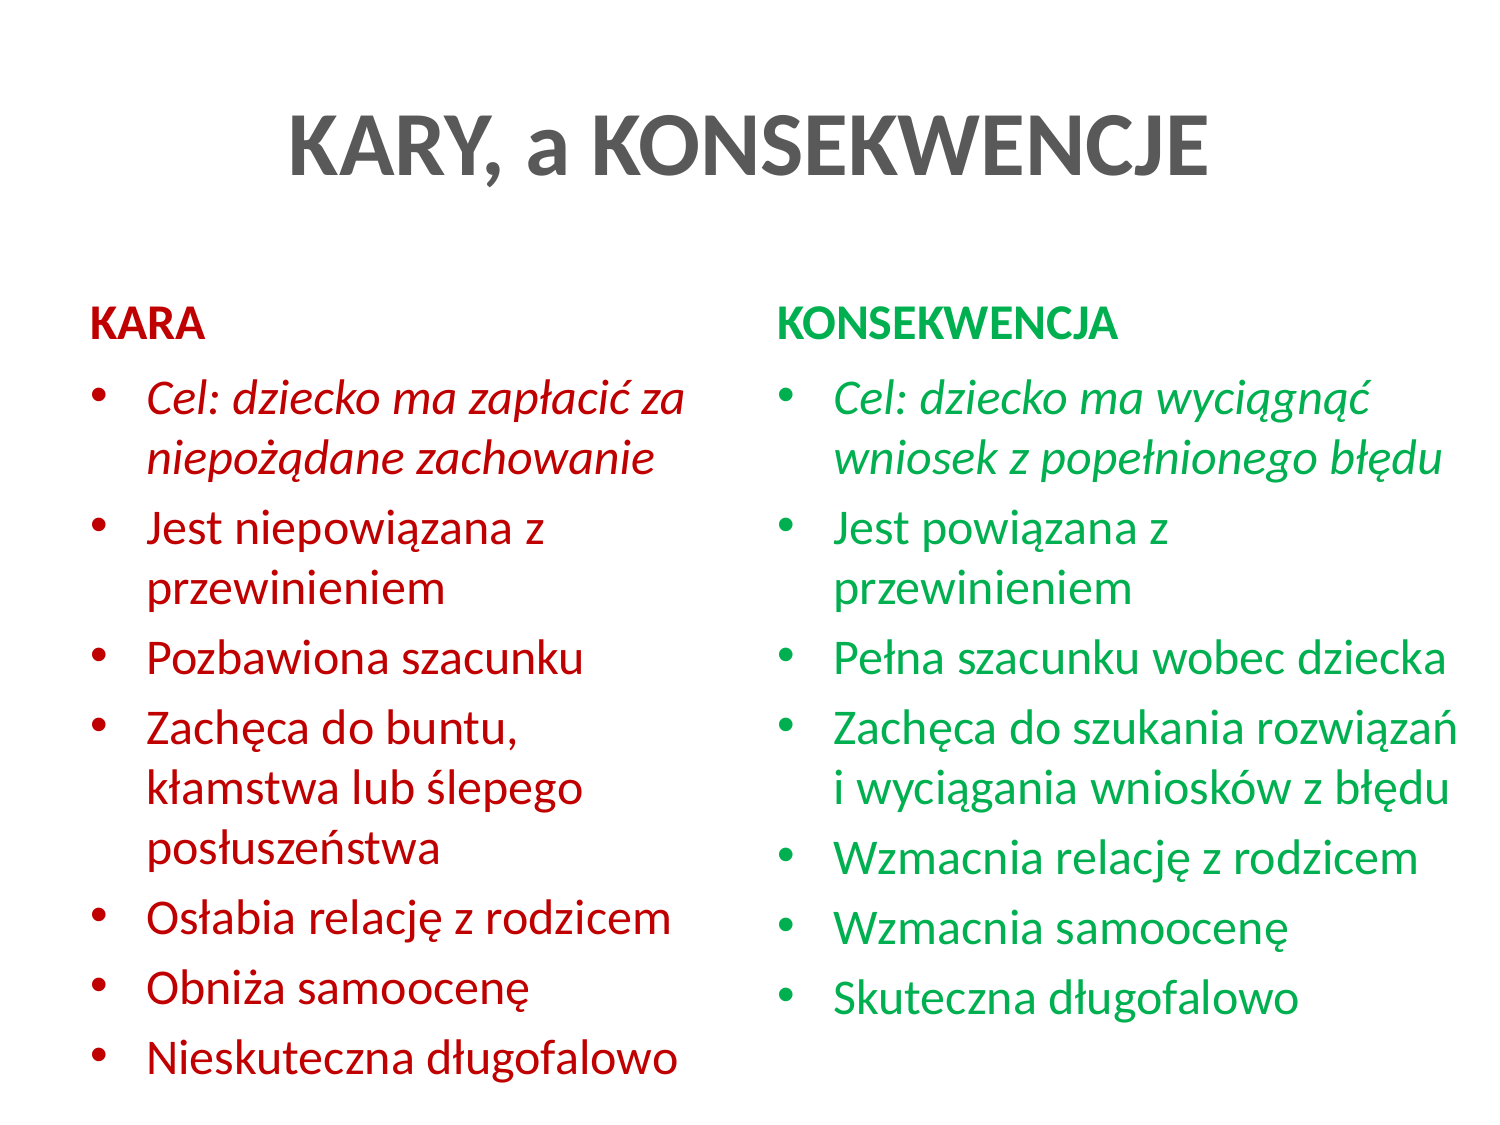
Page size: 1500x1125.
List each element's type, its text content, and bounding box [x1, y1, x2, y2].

list KONSEKWENCJA [761, 251, 1425, 356]
title KARY, a KONSEKWENCJE [75, 45, 1425, 233]
list KARA [75, 251, 738, 356]
list Cel: dziecko ma wyciągnąć wniosek z popełnionego błędu Jest powiązana z przewinieniem Pełna szacunku wobec dziecka Zachęca do szukania rozwiązań i wyciągania wniosków z błędu Wzmacnia relację z rodzicem Wzmacnia samoocenę Skuteczna długofalowo [761, 356, 1483, 1005]
list Cel: dziecko ma zapłacić za niepożądane zachowanie Jest niepowiązana z przewinieniem Pozbawiona szacunku Zachęca do buntu, kłamstwa lub ślepego posłuszeństwa Osłabia relację z rodzicem Obniża samoocenę Nieskuteczna długofalowo [75, 356, 738, 1005]
